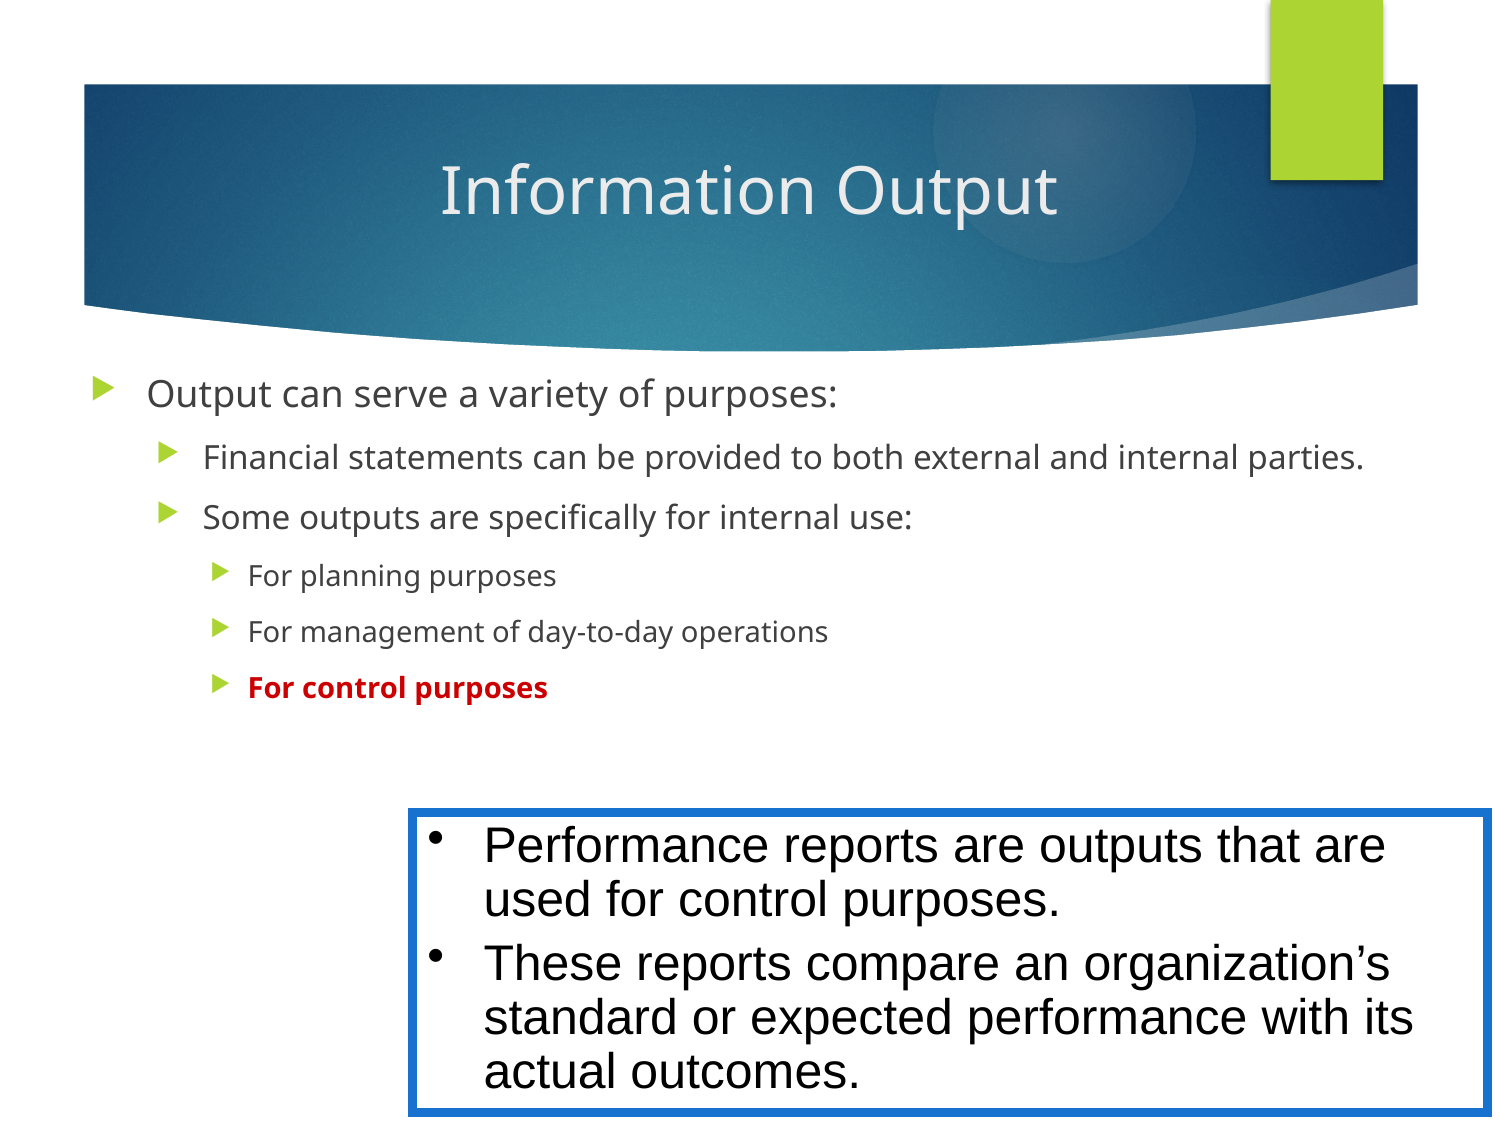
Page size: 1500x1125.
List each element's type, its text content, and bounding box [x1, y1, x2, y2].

title Information Output [75, 99, 1425, 275]
text_box Performance reports are outputs that are used for control purposes. These reports compare an organization’s standard or expected performance with its actual outcomes. [412, 812, 1488, 1113]
list Output can serve a variety of purposes: Financial statements can be provided to both external and internal parties. Some outputs are specifically for internal use: For planning purposes For management of day-to-day operations For control purposes [75, 362, 1425, 1022]
